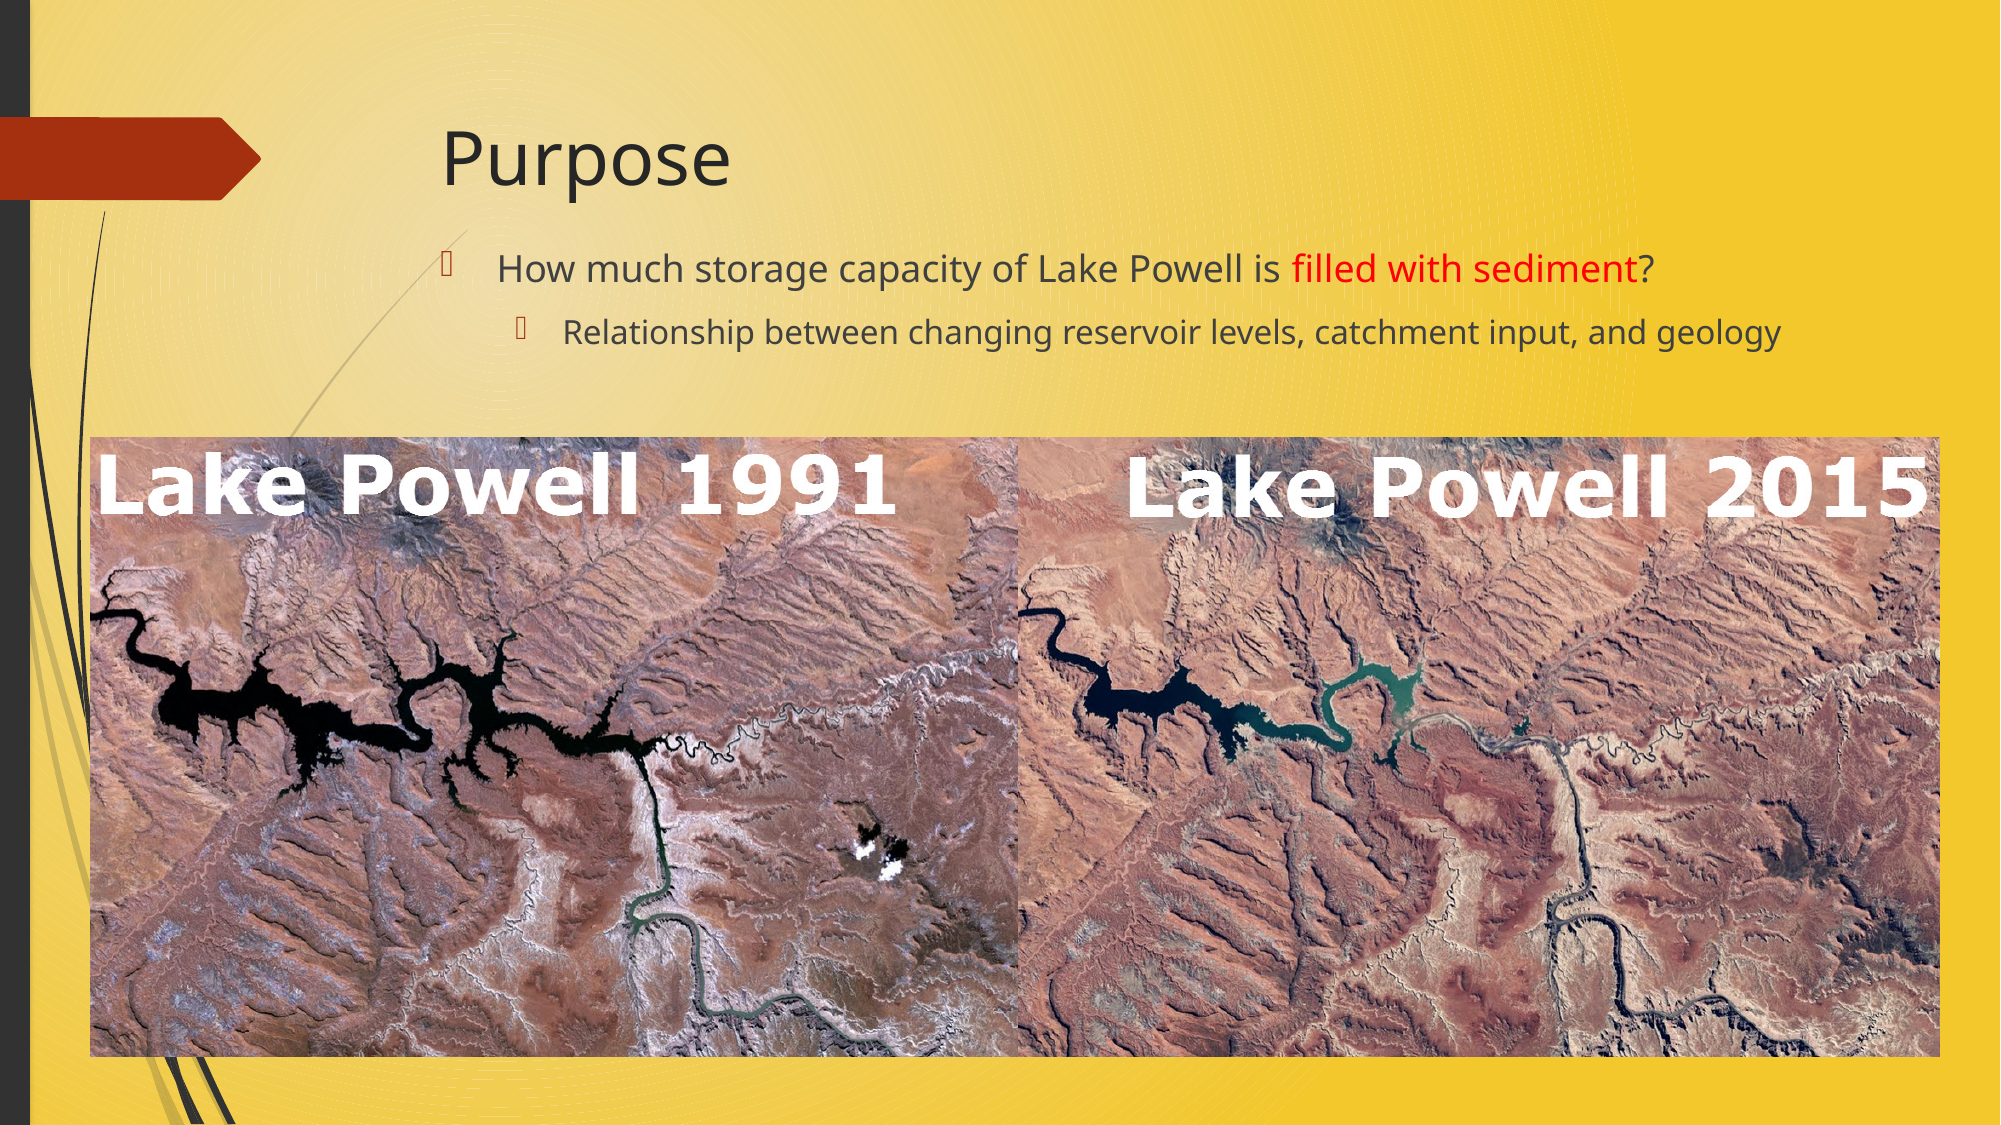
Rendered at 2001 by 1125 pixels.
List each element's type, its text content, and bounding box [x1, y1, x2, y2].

picture [90, 436, 1940, 1057]
title Purpose [425, 102, 1888, 237]
list How much storage capacity of Lake Powell is filled with sediment? Relationship between changing reservoir levels, catchment input, and geology [425, 237, 1888, 436]
